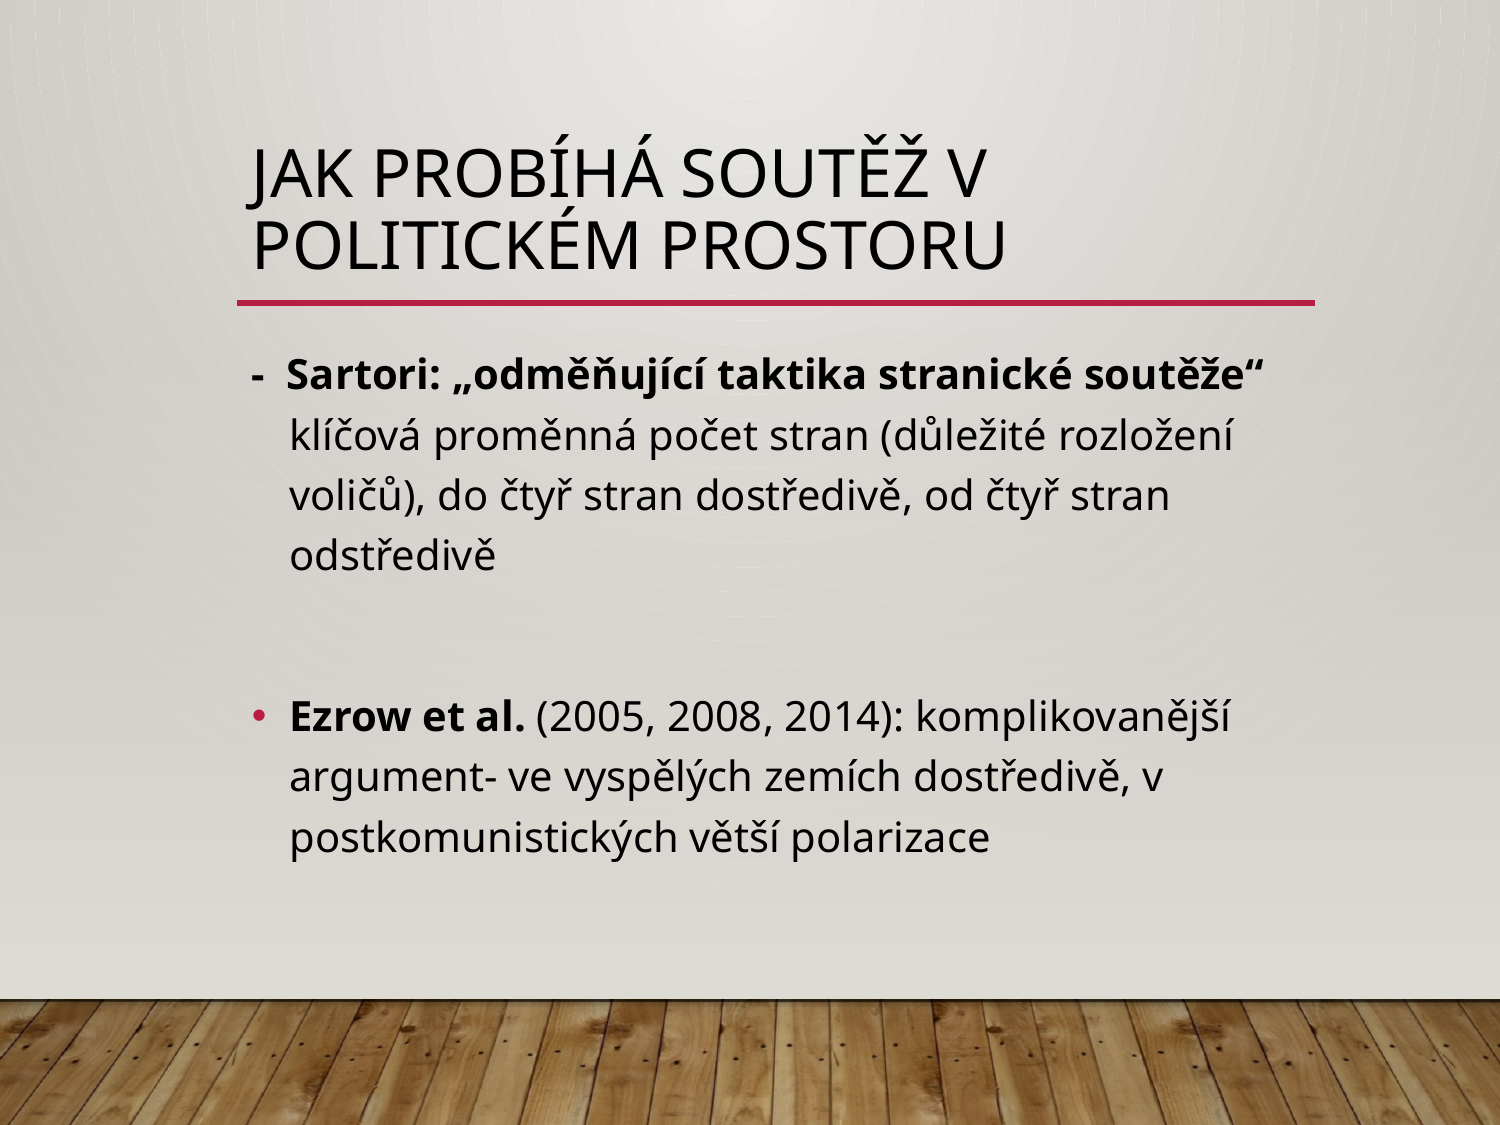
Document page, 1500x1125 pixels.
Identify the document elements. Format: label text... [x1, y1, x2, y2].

title Jak probíhá soutěž v politickém prostoru [236, 131, 1315, 305]
picture [0, 999, 1500, 1125]
list - Sartori: „odměňující taktika stranické soutěže“ klíčová proměnná počet stran (důležité rozložení voličů), do čtyř stran dostředivě, od čtyř stran odstředivě Ezrow et al. (2005, 2008, 2014): komplikovanější argument- ve vyspělých zemích dostředivě, v postkomunistických větší polarizace [236, 330, 1315, 897]
